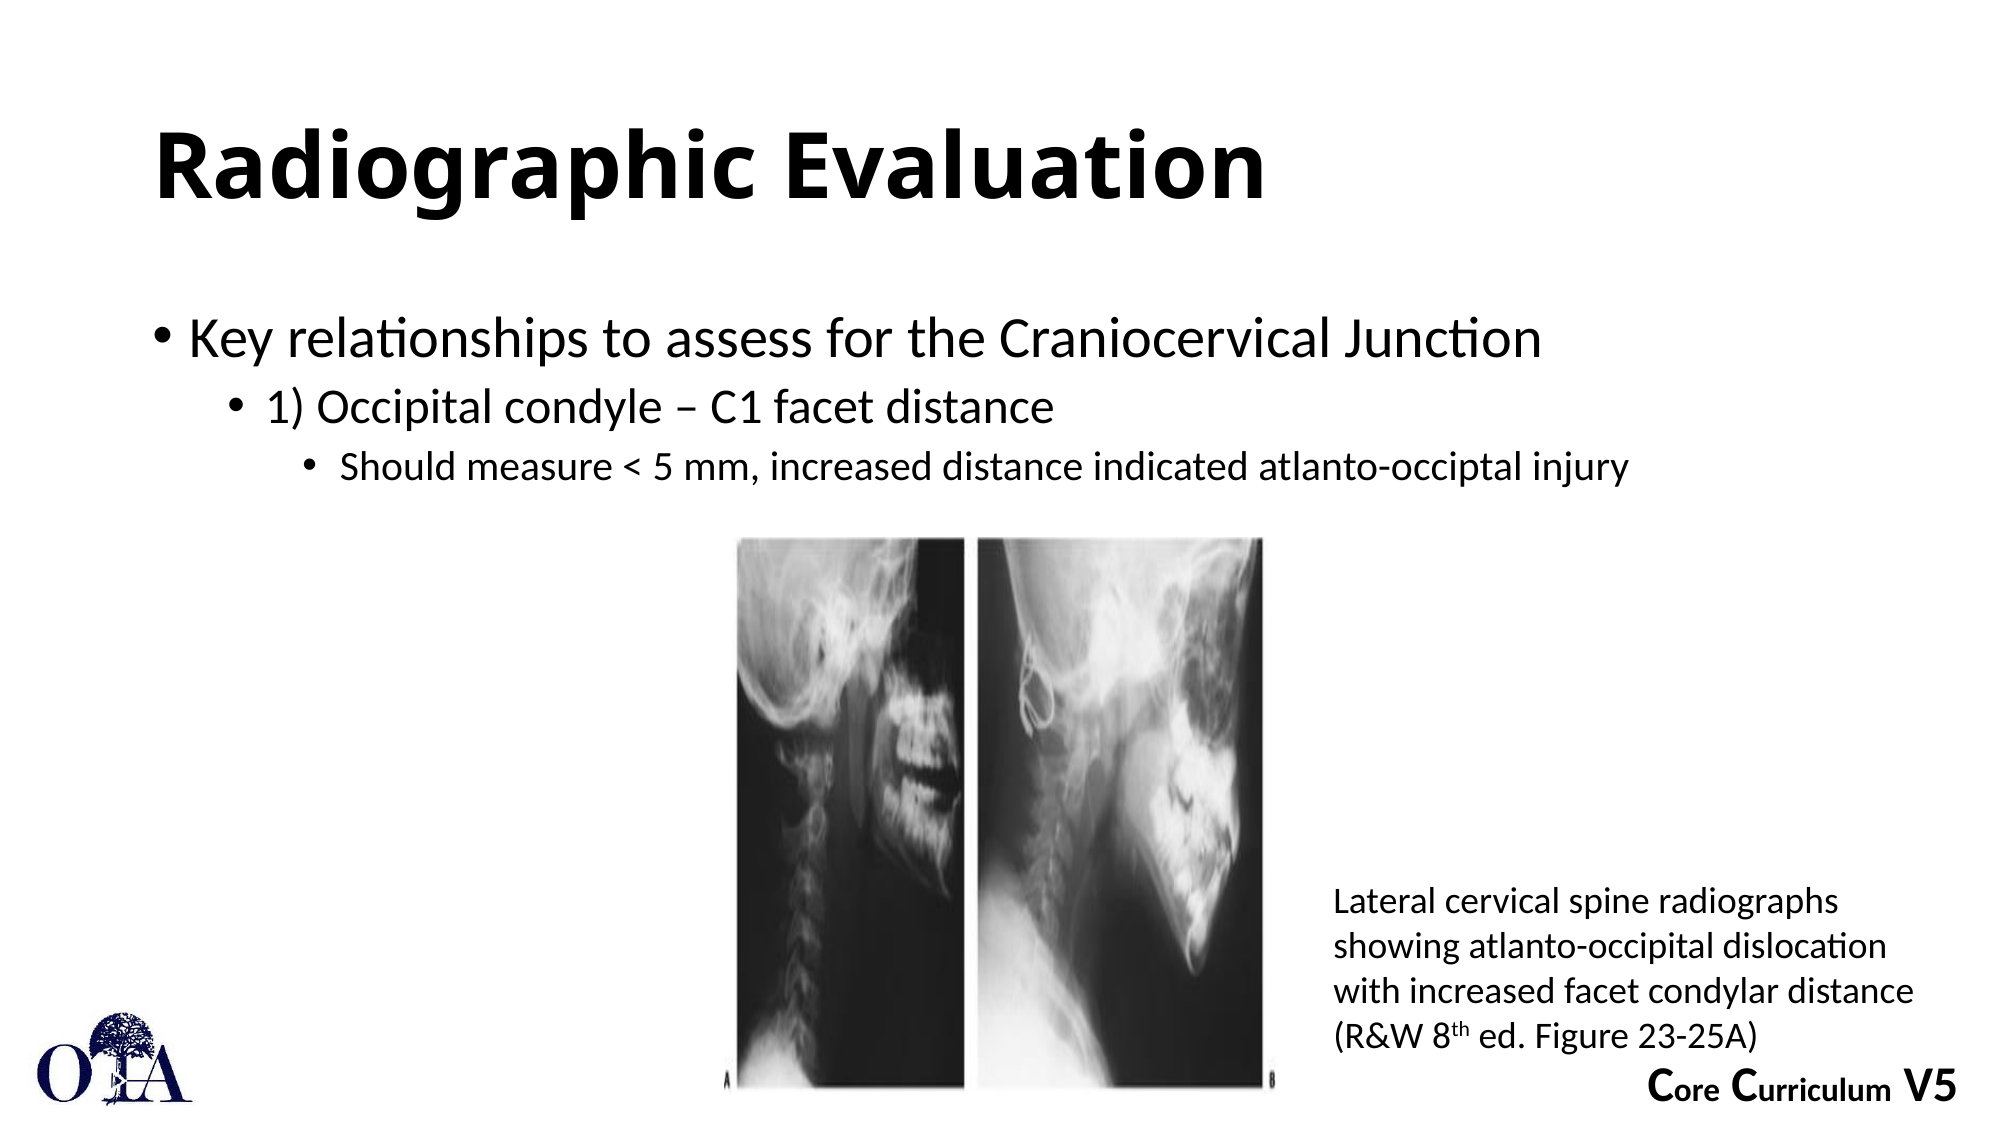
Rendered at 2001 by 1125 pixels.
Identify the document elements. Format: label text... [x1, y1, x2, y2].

picture [724, 537, 1276, 1094]
text_box Lateral cervical spine radiographs showing atlanto-occipital dislocation with increased facet condylar distance (R&W 8th ed. Figure 23-25A) [1318, 868, 1955, 1063]
list Key relationships to assess for the Craniocervical Junction 1) Occipital condyle – C1 facet distance Should measure < 5 mm, increased distance indicated atlanto-occiptal injury [137, 299, 1863, 1014]
title Radiographic Evaluation [137, 59, 1863, 278]
picture [28, 1010, 200, 1108]
